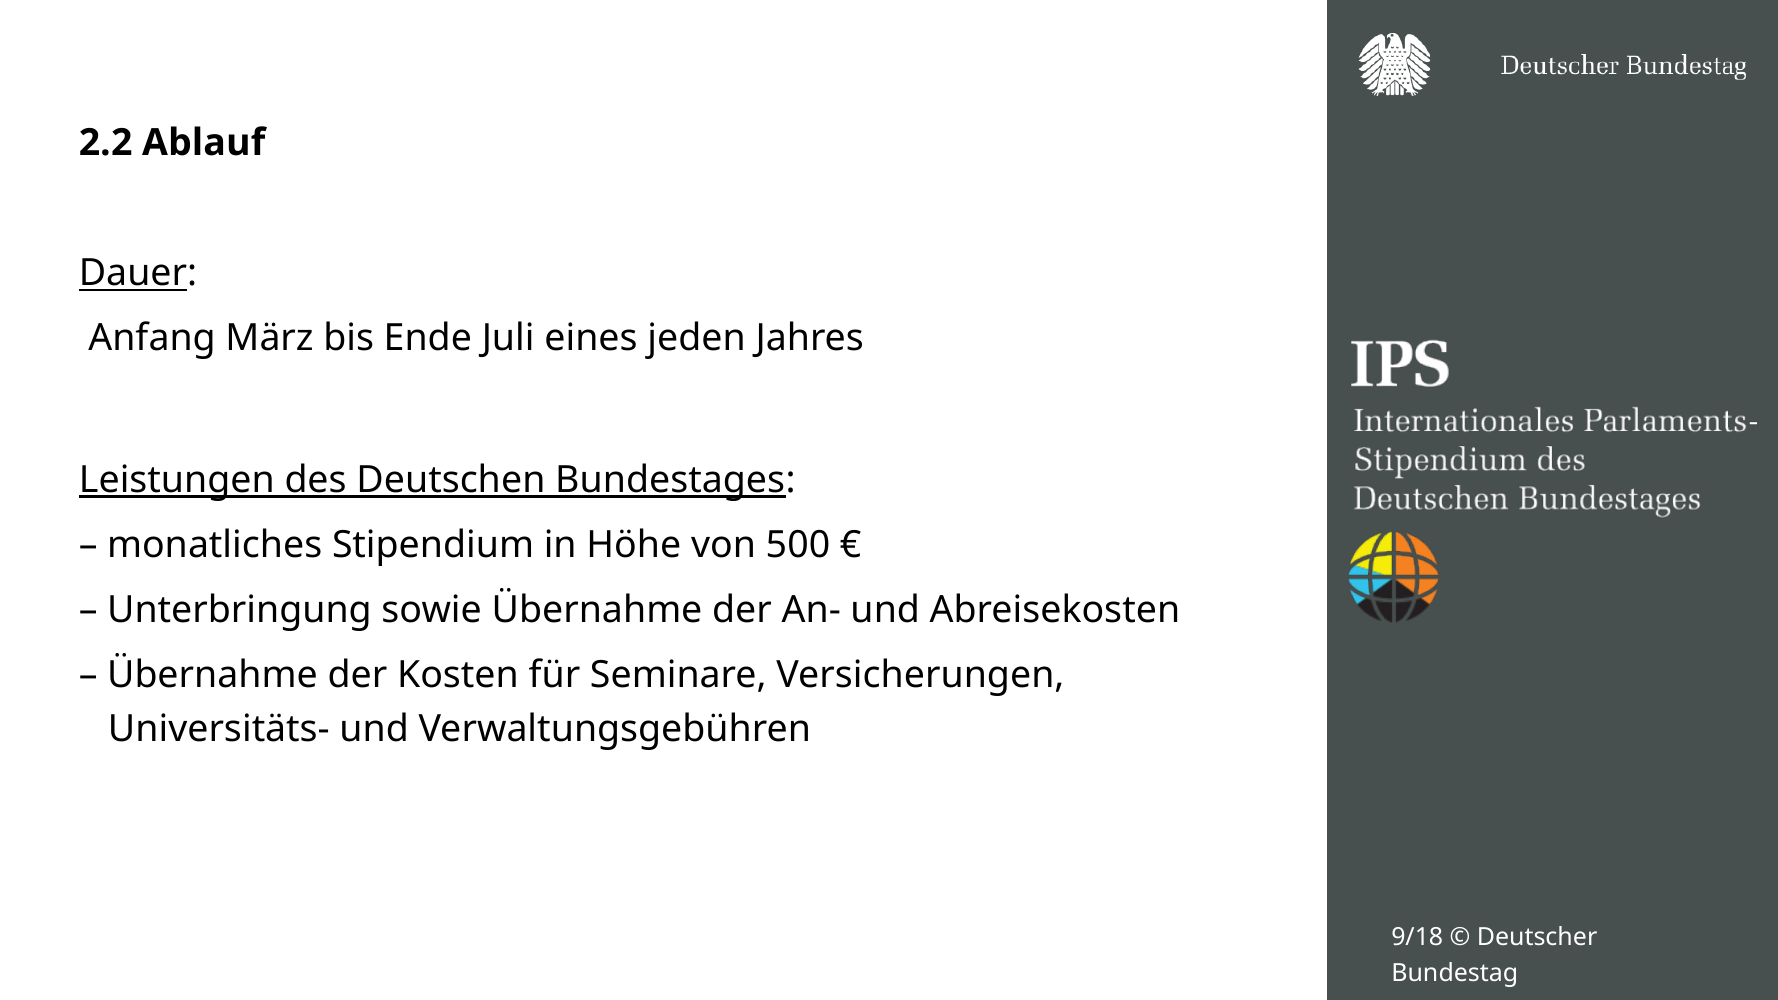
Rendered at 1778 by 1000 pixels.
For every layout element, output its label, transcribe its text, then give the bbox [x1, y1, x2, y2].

picture [1358, 33, 1431, 96]
text_box 9/18 © Deutscher Bundestag [1376, 907, 1739, 994]
text_box 2.2 Ablauf Dauer: Anfang März bis Ende Juli eines jeden Jahres Leistungen des Deutschen Bundestages: – monatliches Stipendium in Höhe von 500 € – Unterbringung sowie Übernahme der An- und Abreisekosten – Übernahme der Kosten für Seminare, Versicherungen, Universitäts- und Verwaltungsgebühren [63, 101, 1302, 822]
picture [1501, 54, 1746, 80]
picture [1326, 318, 1778, 643]
